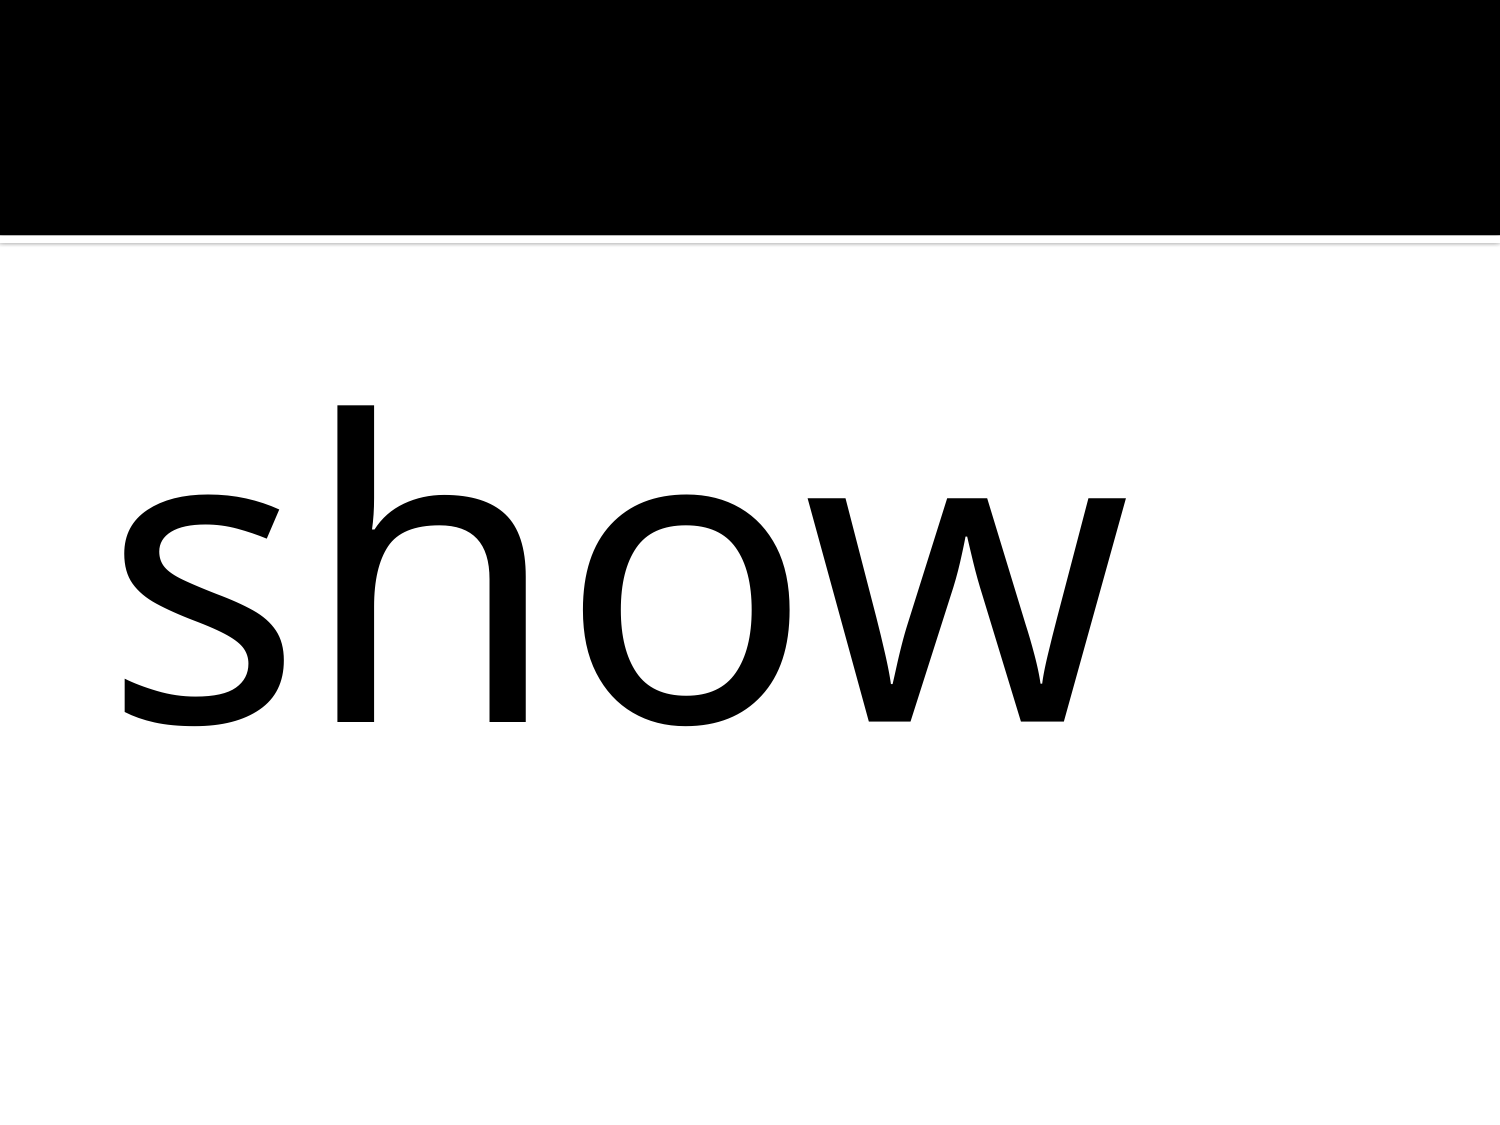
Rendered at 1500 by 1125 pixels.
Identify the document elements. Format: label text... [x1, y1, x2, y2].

list show [75, 291, 1425, 1050]
